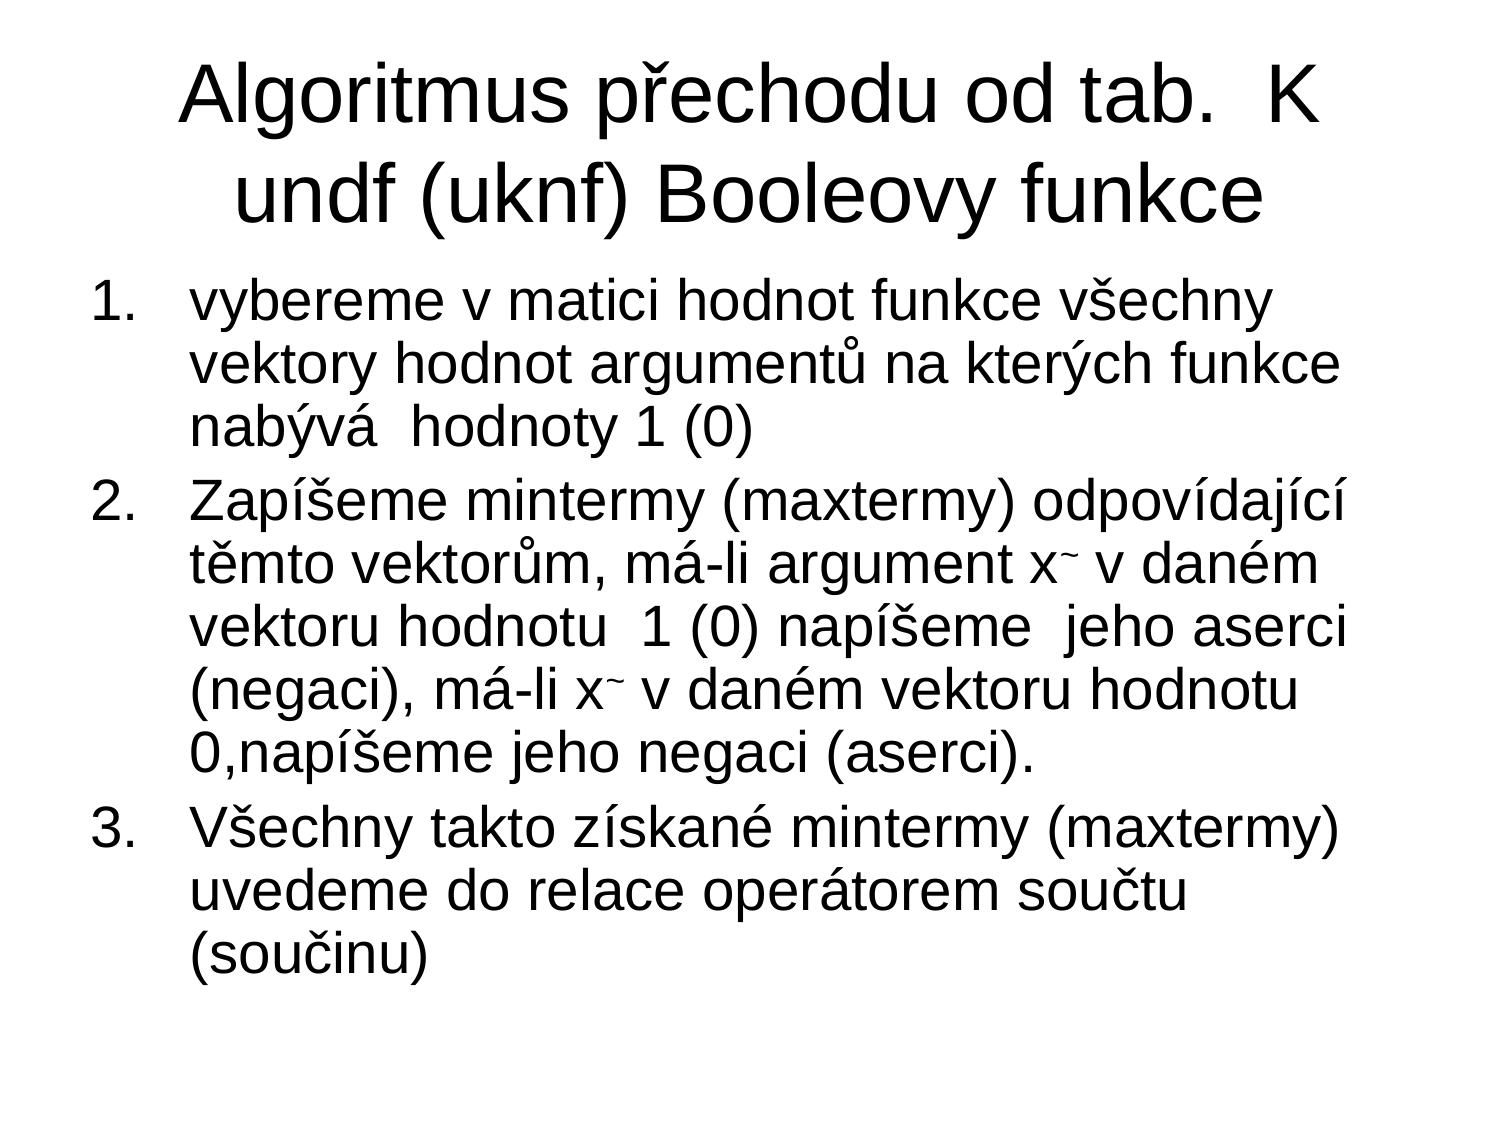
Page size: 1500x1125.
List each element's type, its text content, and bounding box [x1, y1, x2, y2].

title Algoritmus přechodu od tab. K undf (uknf) Booleovy funkce [75, 45, 1425, 233]
list vybereme v matici hodnot funkce všechny vektory hodnot argumentů na kterých funkce nabývá hodnoty 1 (0) Zapíšeme mintermy (maxtermy) odpovídající těmto vektorům, má-li argument x~ v daném vektoru hodnotu 1 (0) napíšeme jeho aserci (negaci), má-li x~ v daném vektoru hodnotu 0,napíšeme jeho negaci (aserci). Všechny takto získané mintermy (maxtermy) uvedeme do relace operátorem součtu (součinu) [75, 262, 1425, 1005]
